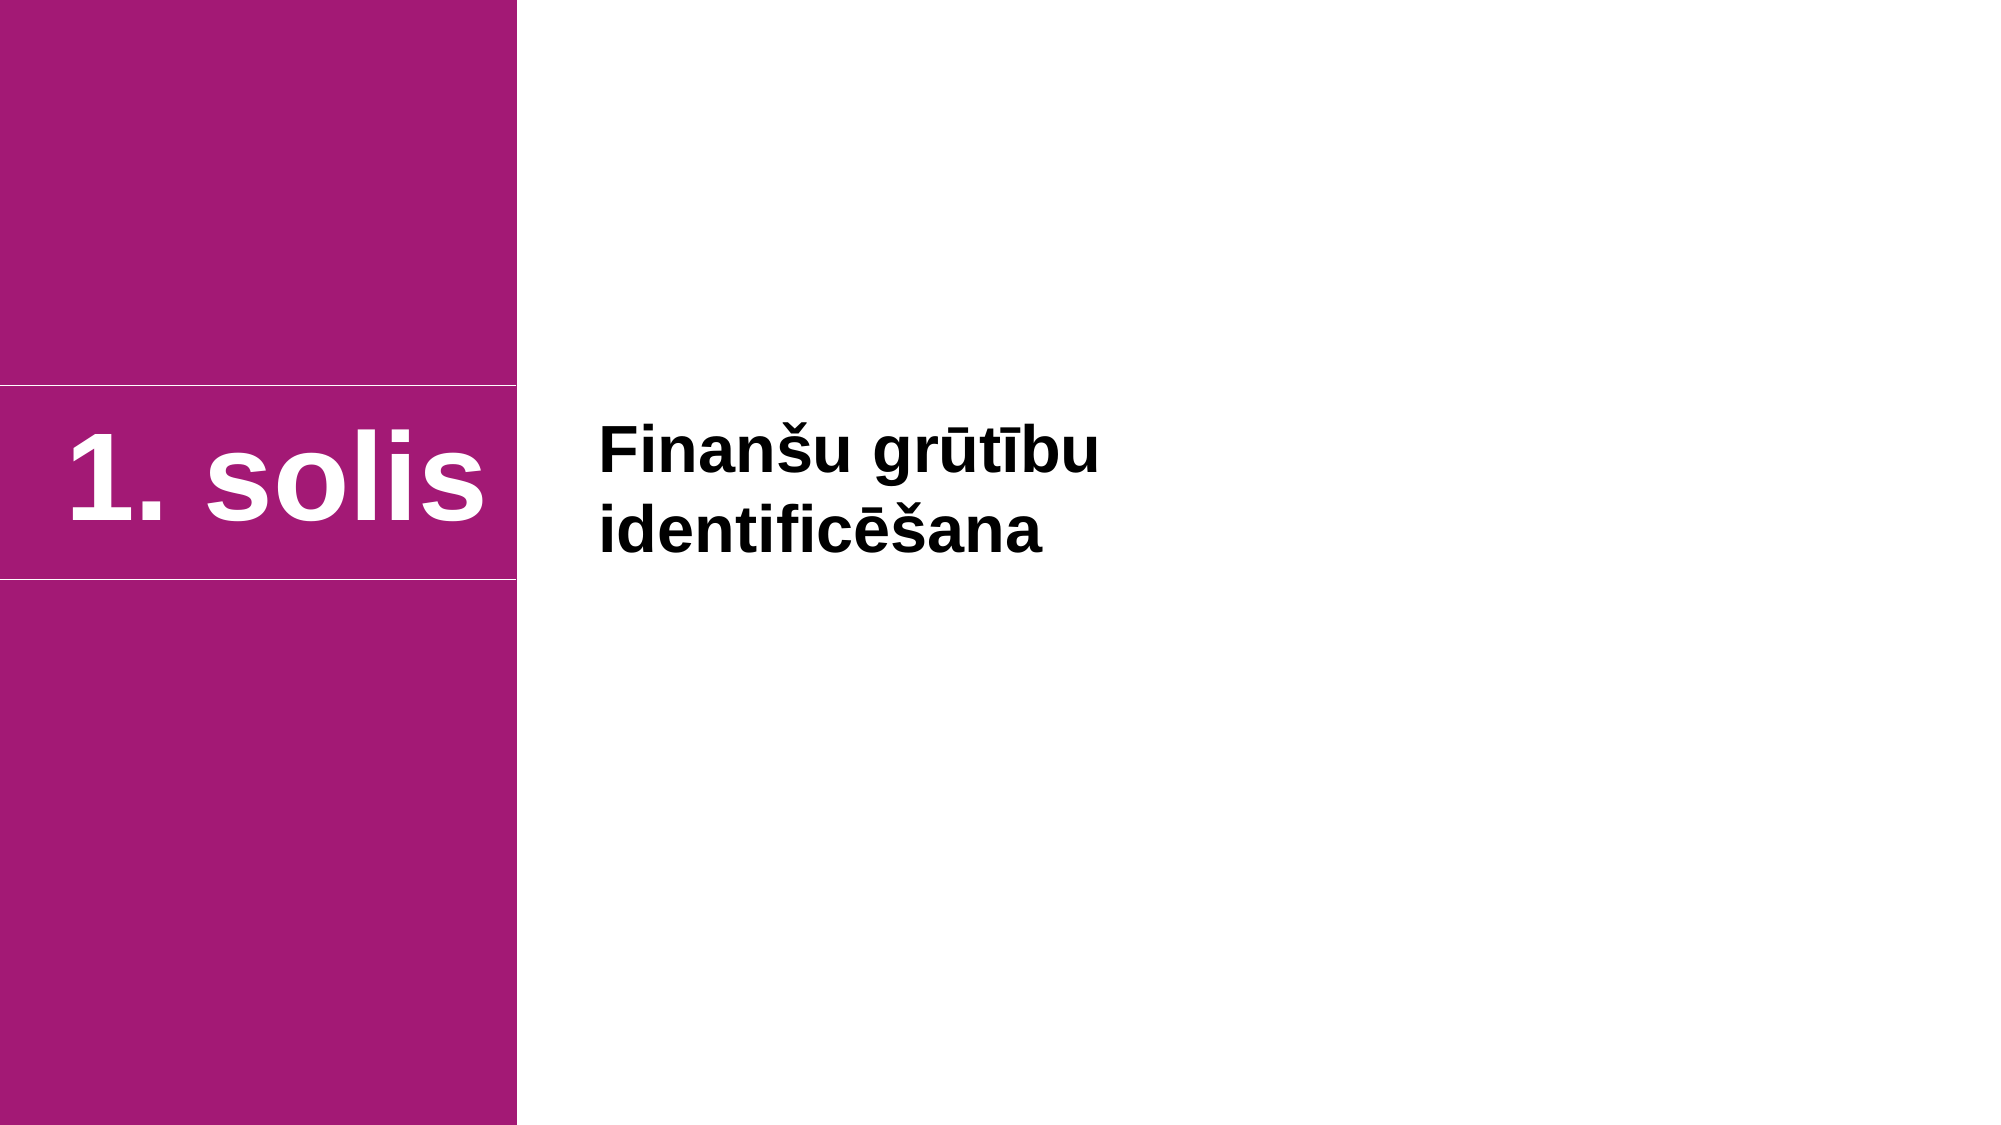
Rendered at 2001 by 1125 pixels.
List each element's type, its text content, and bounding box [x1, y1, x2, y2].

text_box 1. solis [0, 0, 518, 1125]
text_box Finanšu grūtību identificēšana [568, 384, 2000, 584]
